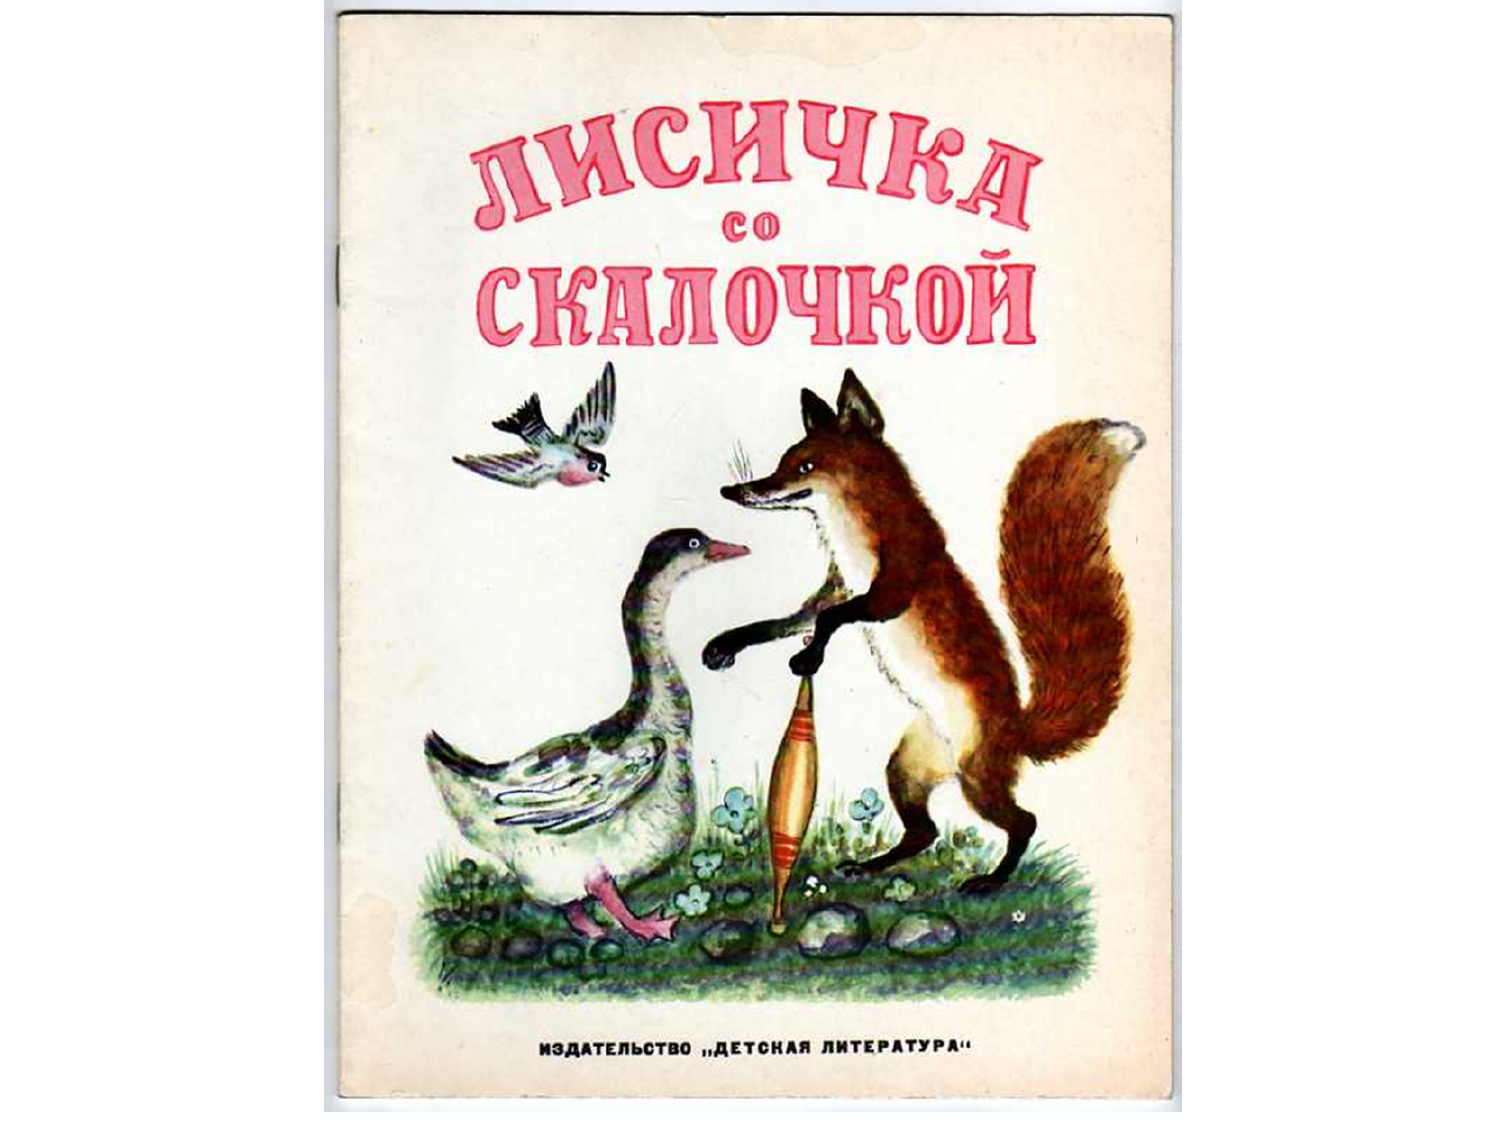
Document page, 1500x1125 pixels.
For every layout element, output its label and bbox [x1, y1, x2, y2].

picture [324, 0, 1182, 1112]
